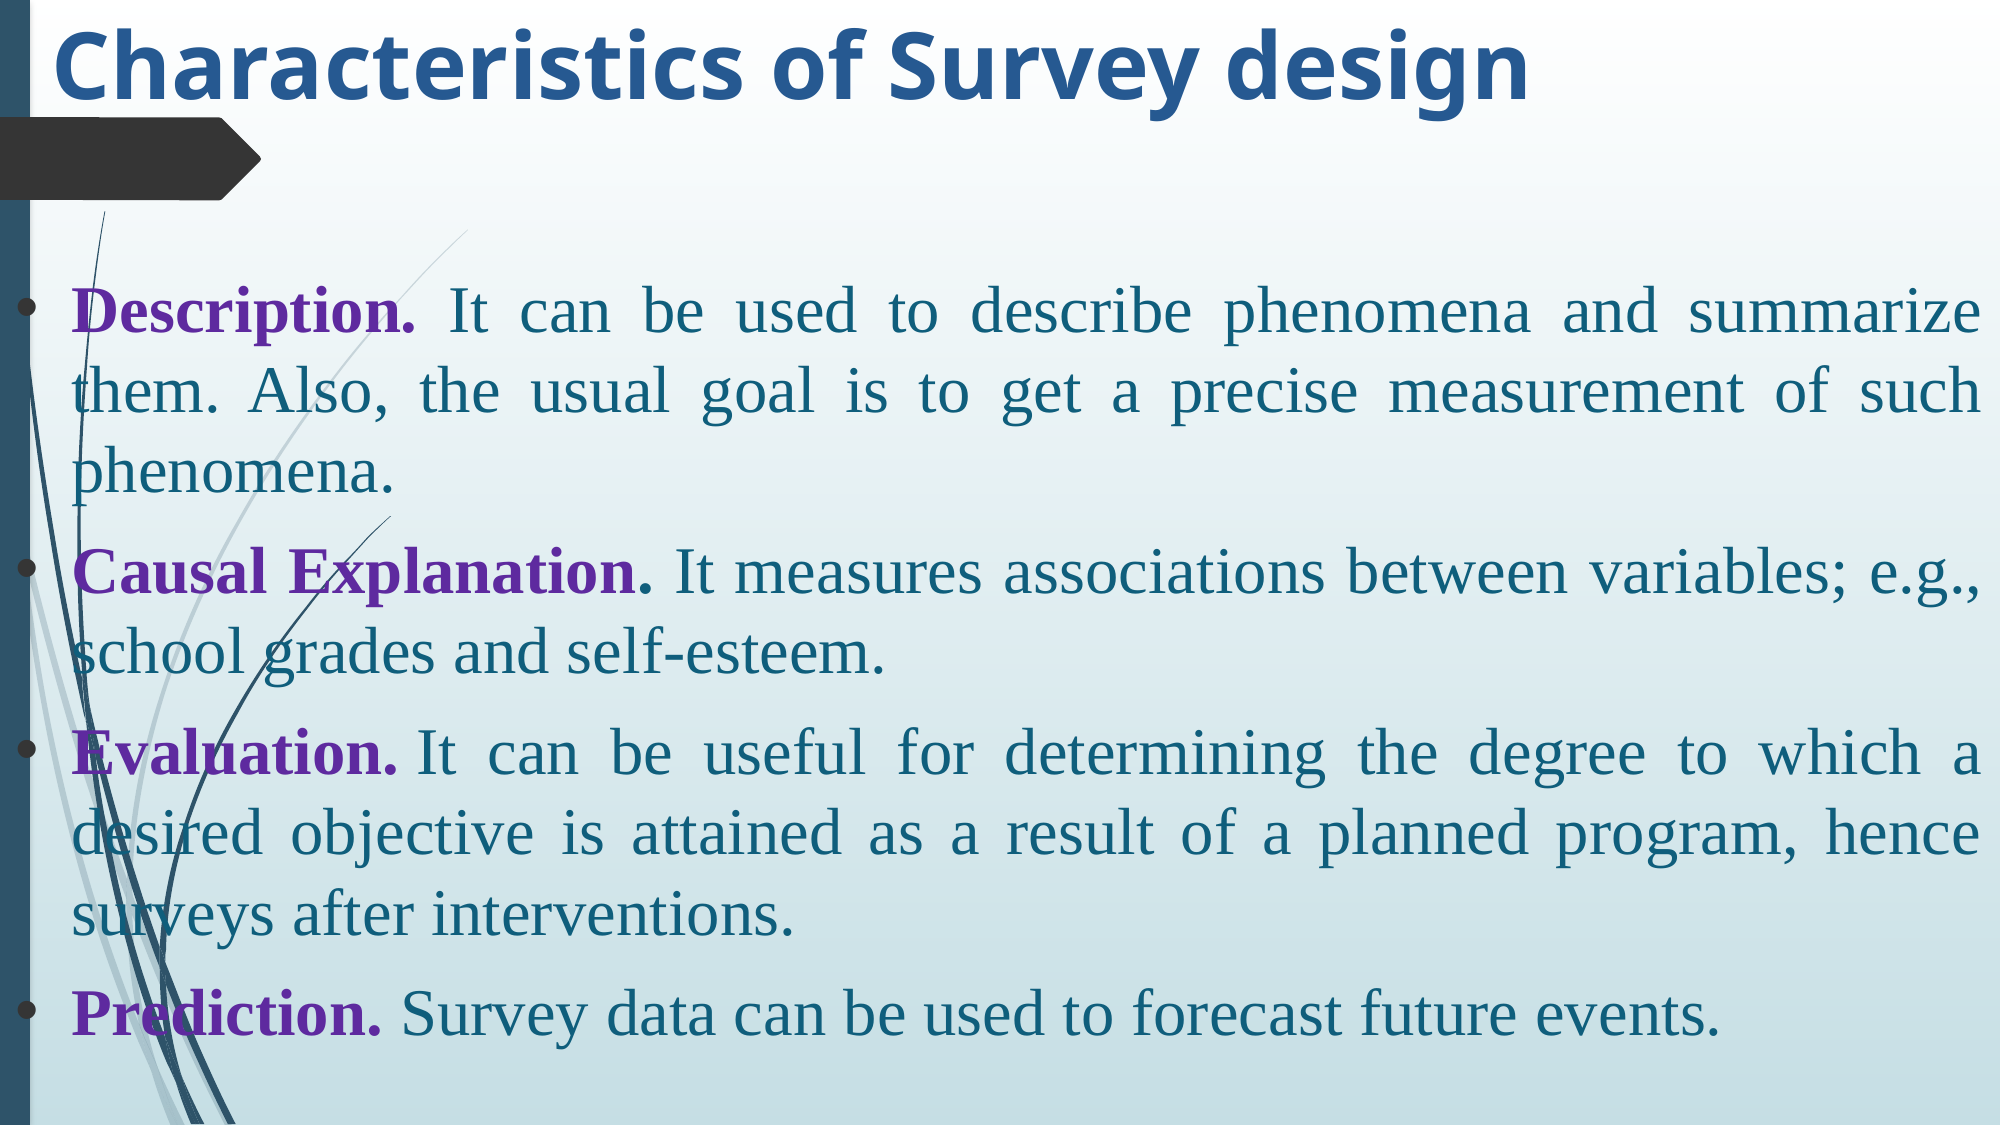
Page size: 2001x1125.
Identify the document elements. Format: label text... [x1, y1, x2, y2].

list Description. It can be used to describe phenomena and summarize them. Also, the usual goal is to get a precise measurement of such phenomena. Causal Explanation. It measures associations between variables; e.g., school grades and self-esteem. Evaluation. It can be useful for determining the degree to which a desired objective is attained as a result of a planned program, hence surveys after interventions. Prediction. Survey data can be used to forecast future events. [0, 126, 2000, 1125]
title Characteristics of Survey design [0, 0, 2000, 126]
